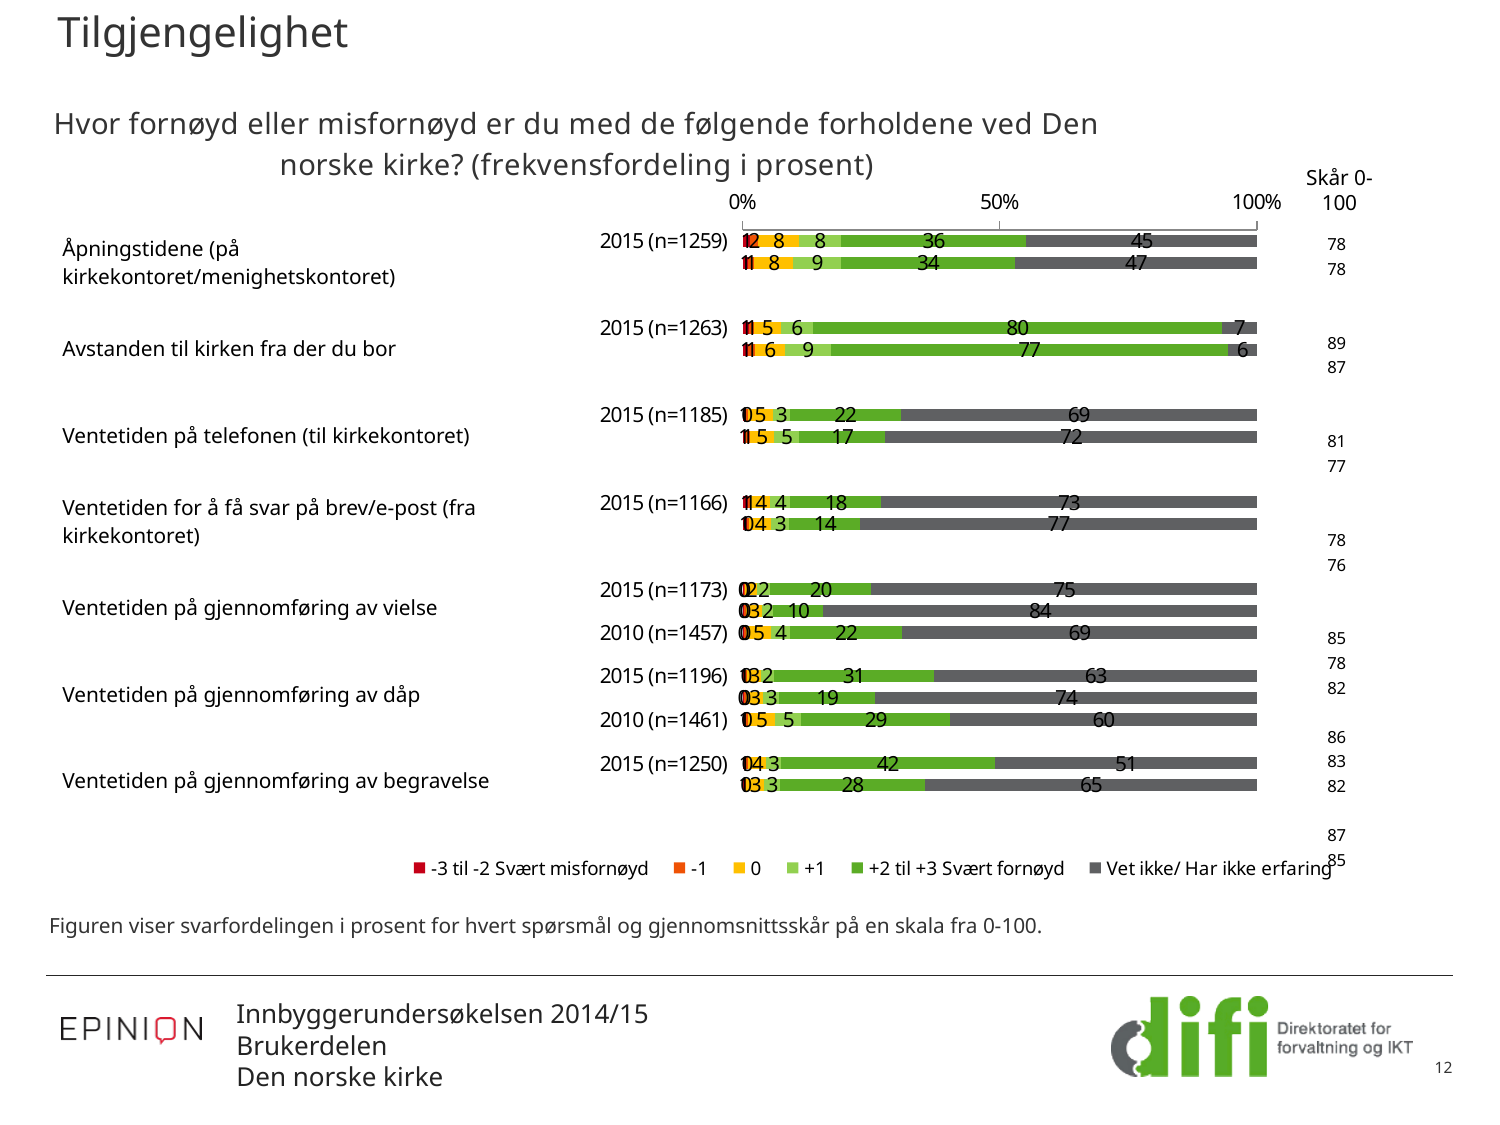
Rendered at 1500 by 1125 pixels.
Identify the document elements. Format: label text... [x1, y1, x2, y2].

picture [61, 1017, 202, 1045]
picture [1111, 996, 1413, 1077]
title Tilgjengelighet [57, 0, 1463, 125]
list Figuren viser svarfordelingen i prosent for hvert spørsmål og gjennomsnittsskår på en skala fra 0-100. [49, 901, 1454, 956]
slide_number 12 [1369, 1037, 1453, 1079]
chart [46, 93, 1454, 895]
